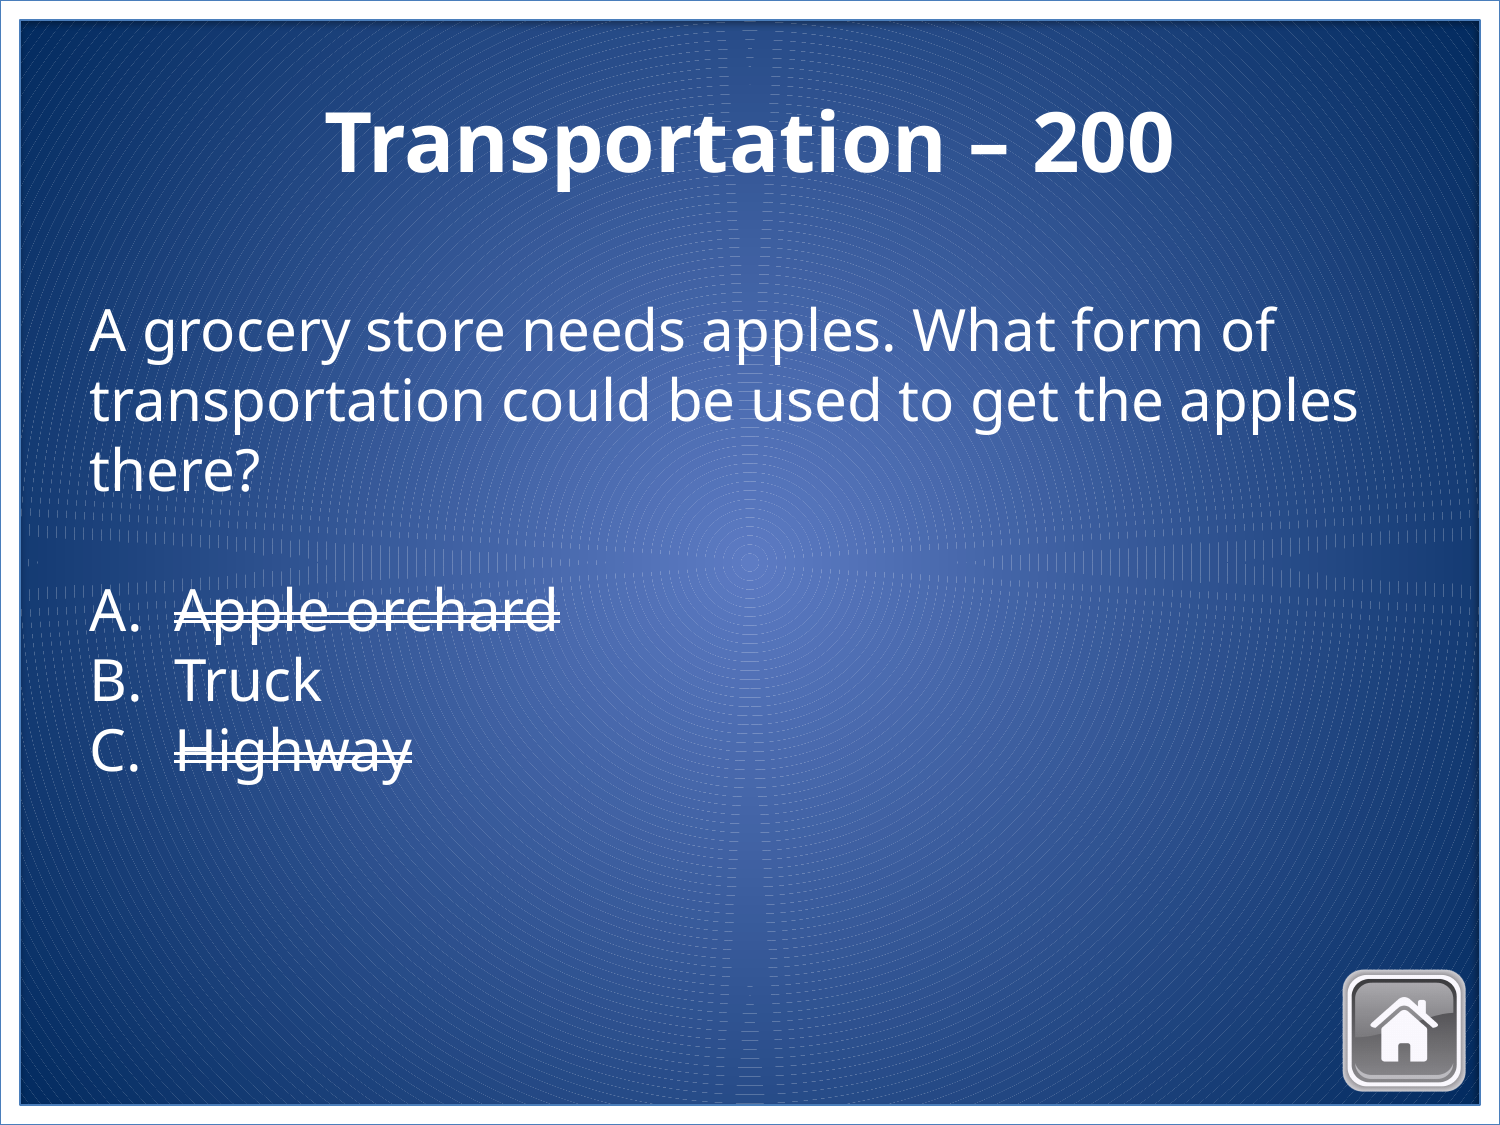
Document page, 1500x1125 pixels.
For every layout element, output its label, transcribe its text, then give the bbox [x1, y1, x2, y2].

picture [1342, 968, 1467, 1093]
title Transportation – 200 [75, 45, 1425, 233]
text_box A grocery store needs apples. What form of transportation could be used to get the apples there? Apple orchard Truck Highway [74, 285, 1425, 791]
text_box [0, 0, 1500, 1125]
